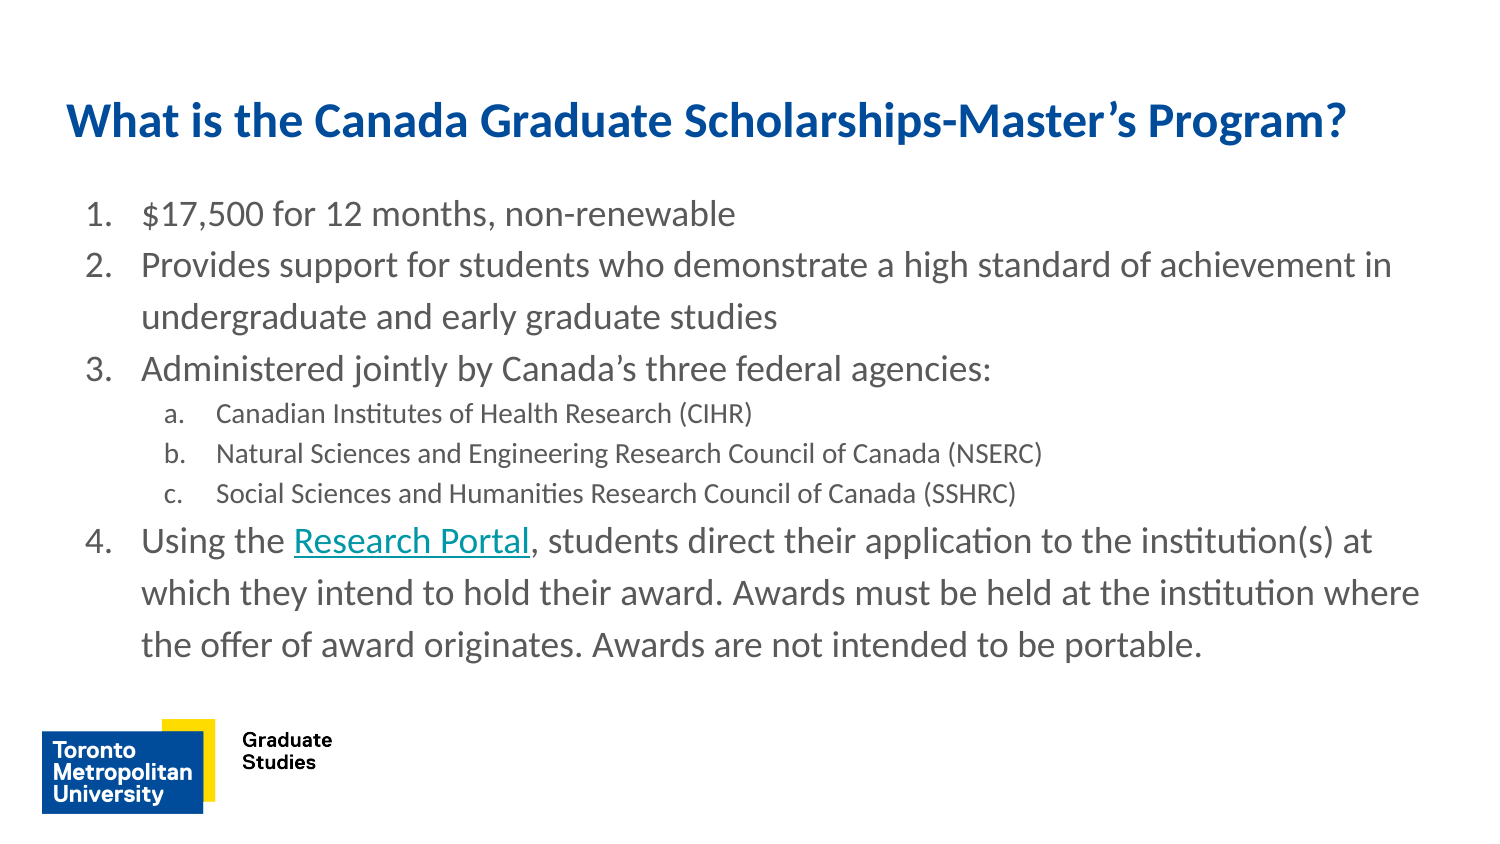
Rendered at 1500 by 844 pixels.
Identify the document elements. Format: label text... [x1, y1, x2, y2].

list $17,500 for 12 months, non-renewable Provides support for students who demonstrate a high standard of achievement in undergraduate and early graduate studies Administered jointly by Canada’s three federal agencies: Canadian Institutes of Health Research (CIHR) Natural Sciences and Engineering Research Council of Canada (NSERC) Social Sciences and Humanities Research Council of Canada (SSHRC) Using the Research Portal, students direct their application to the institution(s) at which they intend to hold their award. Awards must be held at the institution where the offer of award originates. Awards are not intended to be portable. [51, 166, 1449, 750]
title What is the Canada Graduate Scholarships-Master’s Program? [51, 72, 1449, 166]
picture [42, 719, 332, 814]
